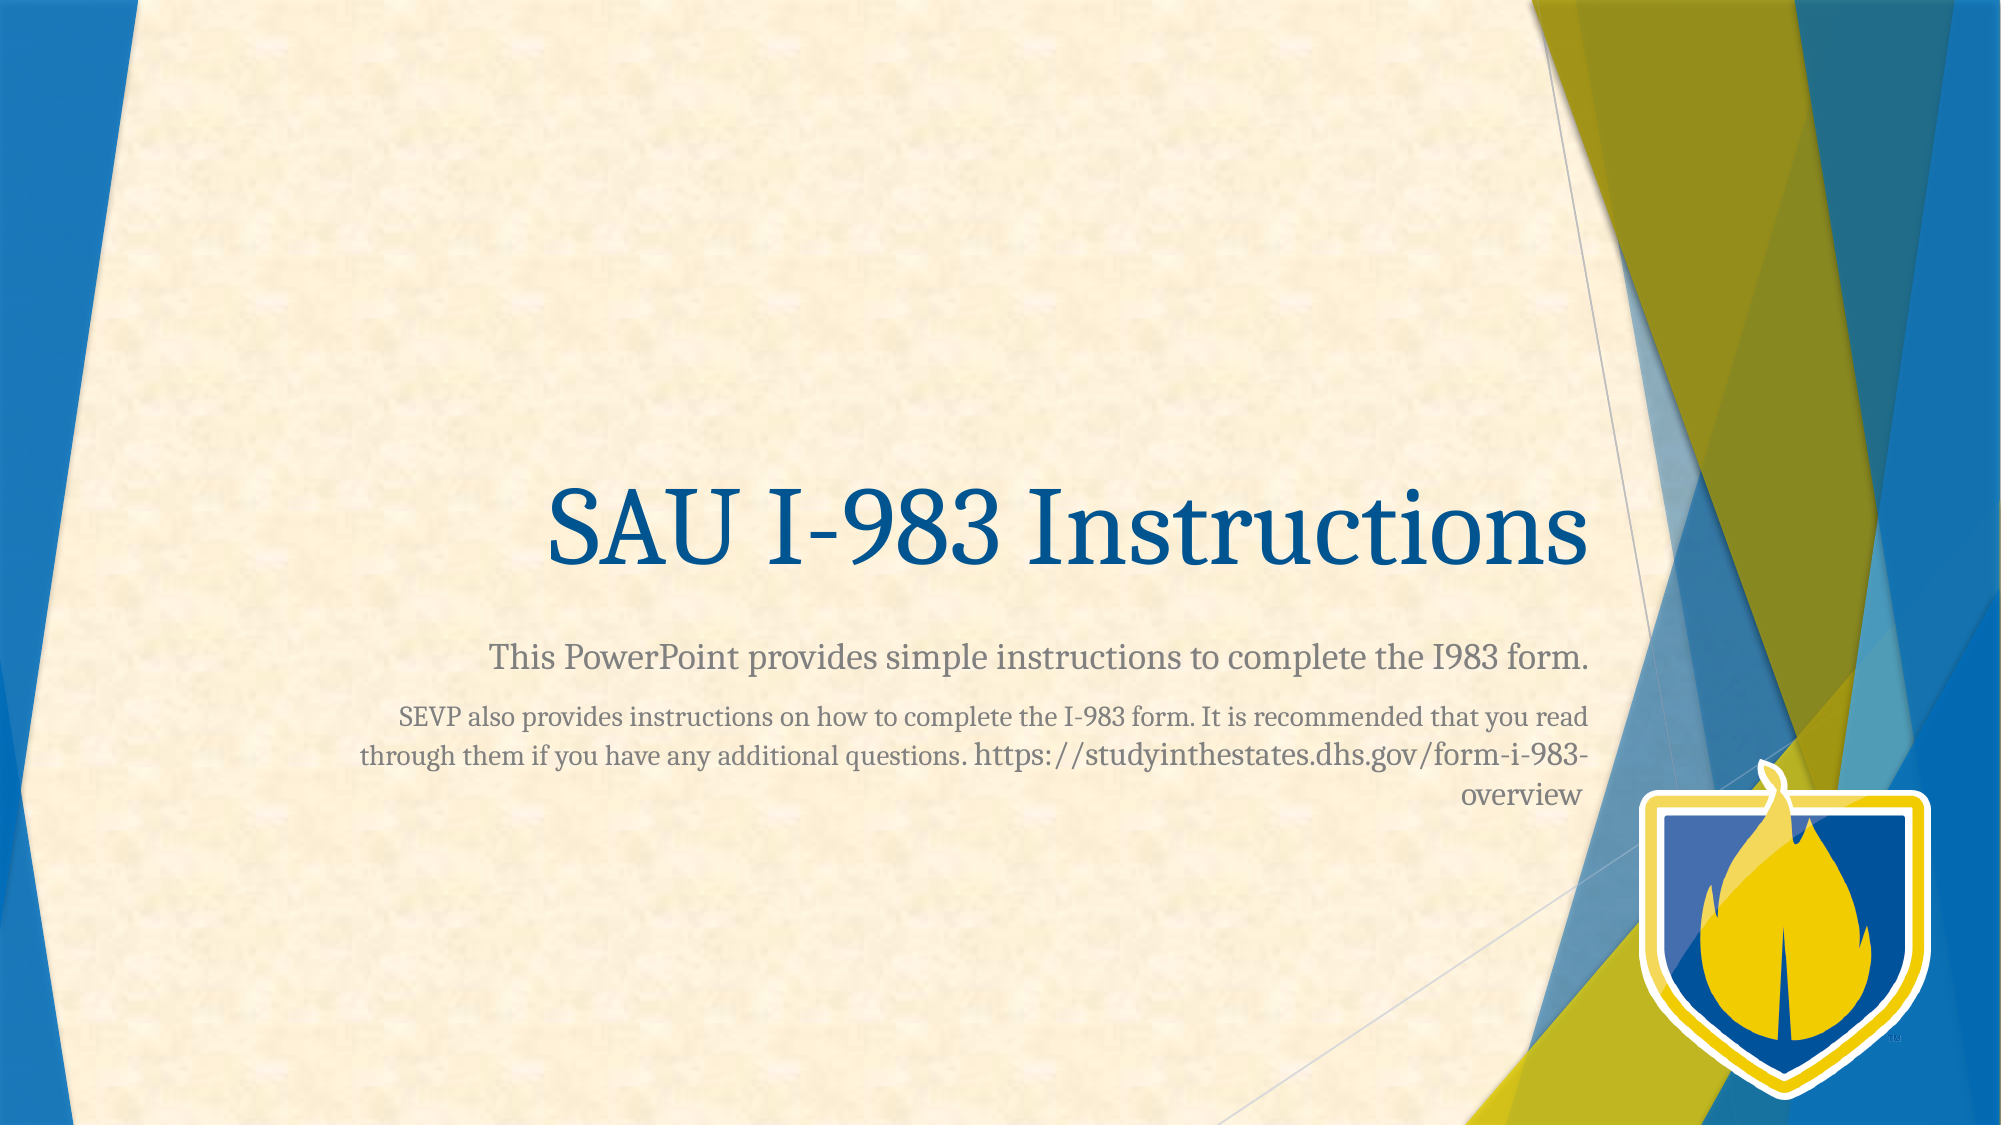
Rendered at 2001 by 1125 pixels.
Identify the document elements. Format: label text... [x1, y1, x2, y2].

subtitle This PowerPoint provides simple instructions to complete the I983 form. SEVP also provides instructions on how to complete the I-983 form. It is recommended that you read through them if you have any additional questions. https://studyinthestates.dhs.gov/form-i-983-overview [331, 624, 1606, 853]
title SAU I-983 Instructions [331, 324, 1606, 595]
picture [21, 0, 1931, 1125]
